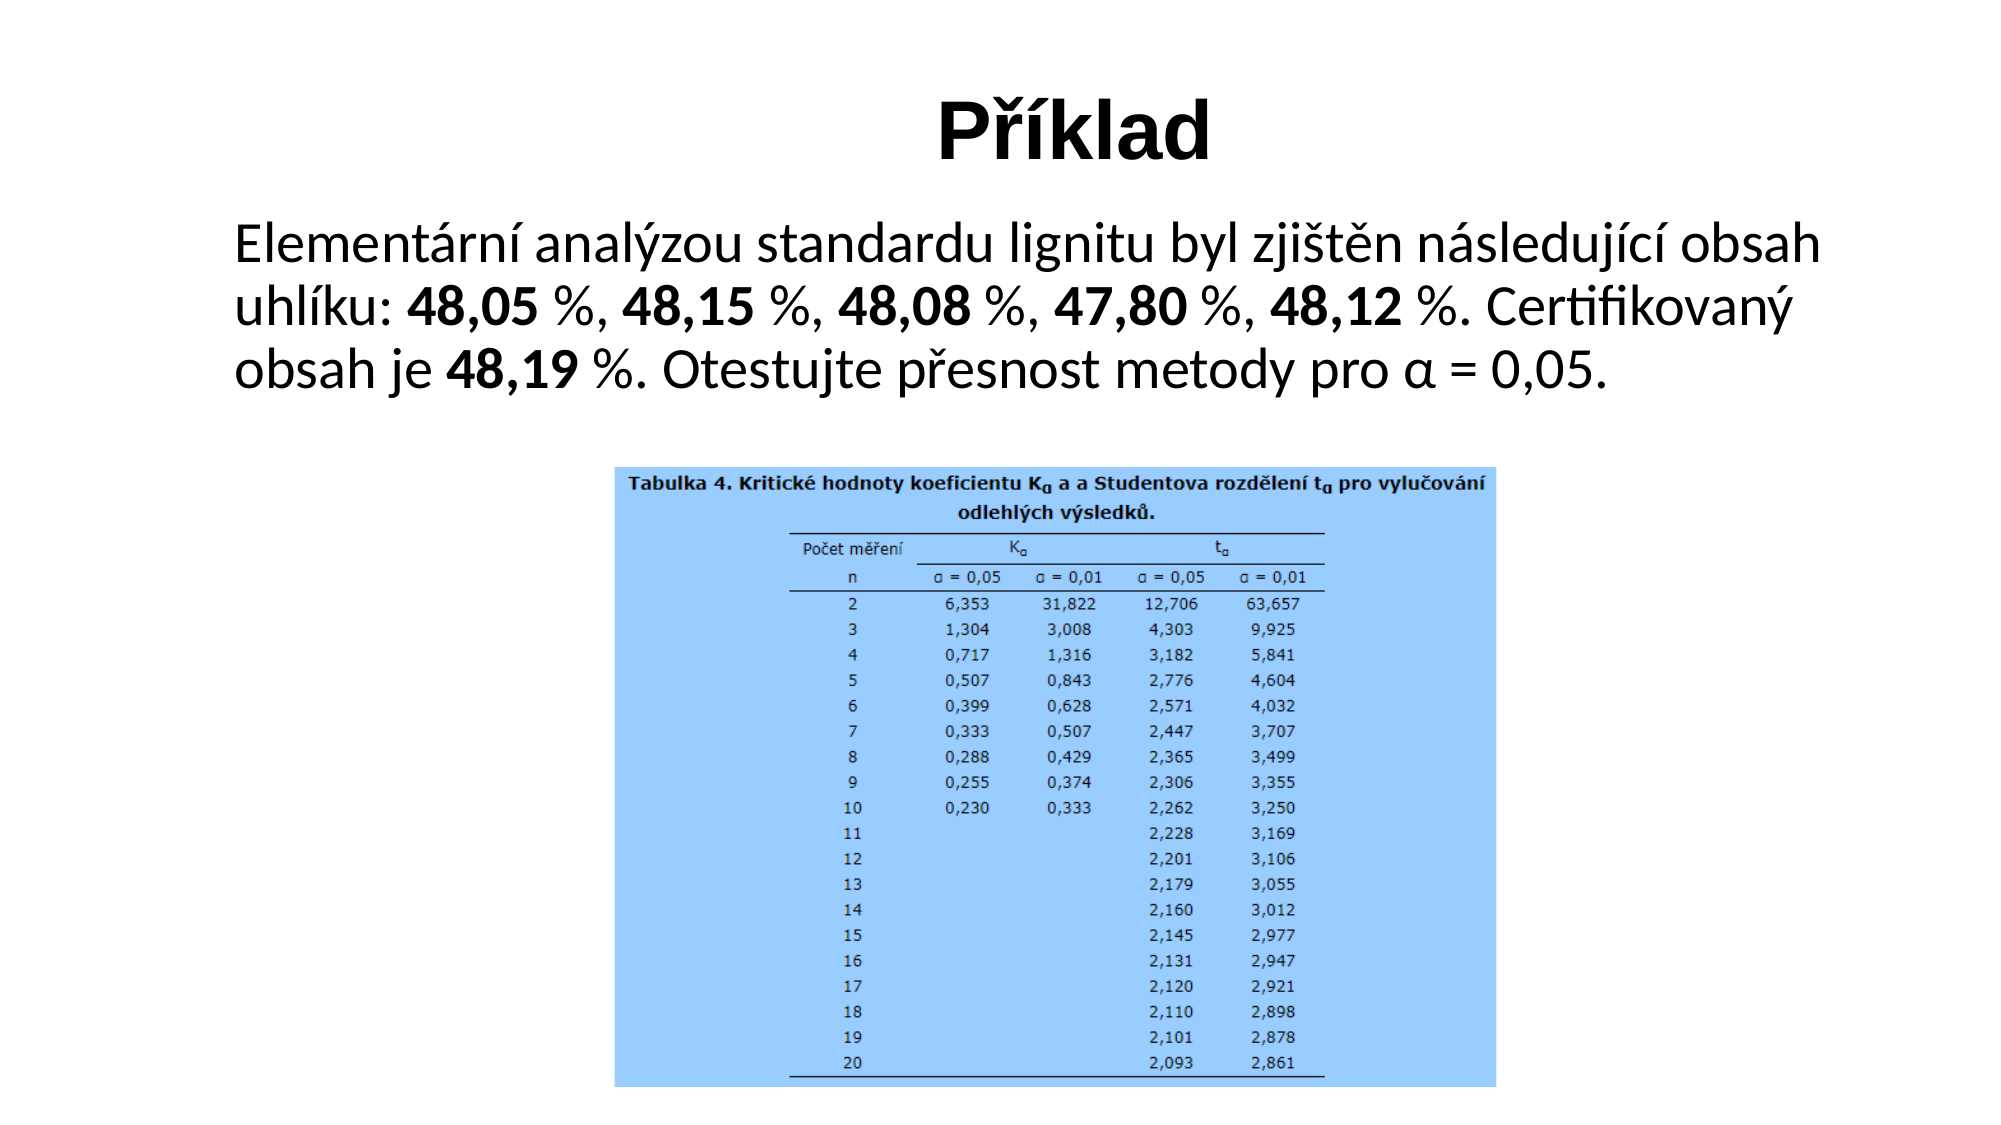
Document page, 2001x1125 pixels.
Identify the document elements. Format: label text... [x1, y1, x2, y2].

list Elementární analýzou standardu lignitu byl zjištěn následující obsah uhlíku: 48,05 %, 48,15 %, 48,08 %, 47,80 %, 48,12 %. Certifikovaný obsah je 48,19 %. Otestujte přesnost metody pro α = 0,05. [219, 205, 1945, 423]
picture [614, 467, 1497, 1087]
title Příklad [137, 21, 1863, 239]
